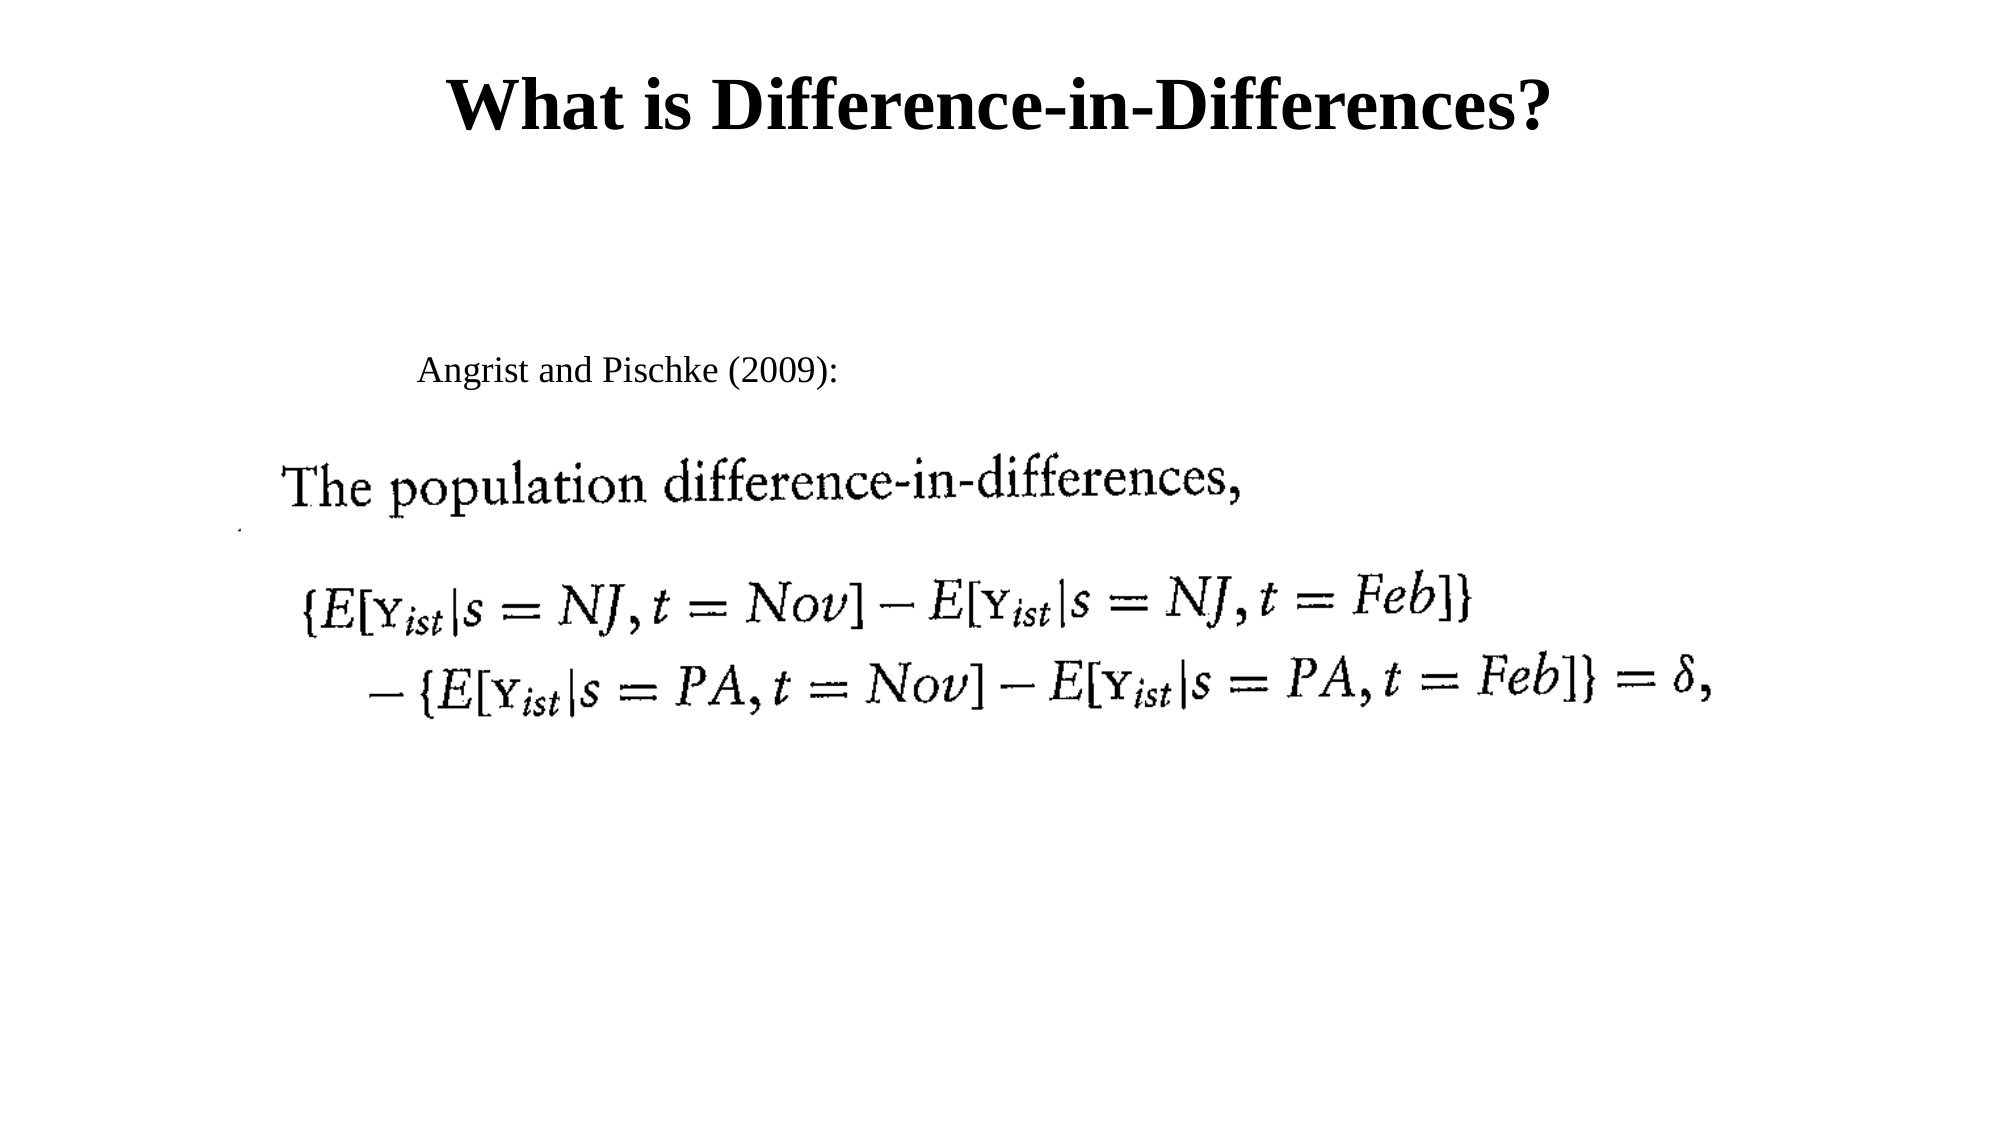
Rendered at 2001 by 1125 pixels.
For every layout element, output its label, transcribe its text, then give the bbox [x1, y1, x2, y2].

text_box Angrist and Pischke (2009): [401, 337, 855, 398]
title What is Difference-in-Differences? [324, 24, 1675, 175]
picture [237, 439, 1799, 767]
